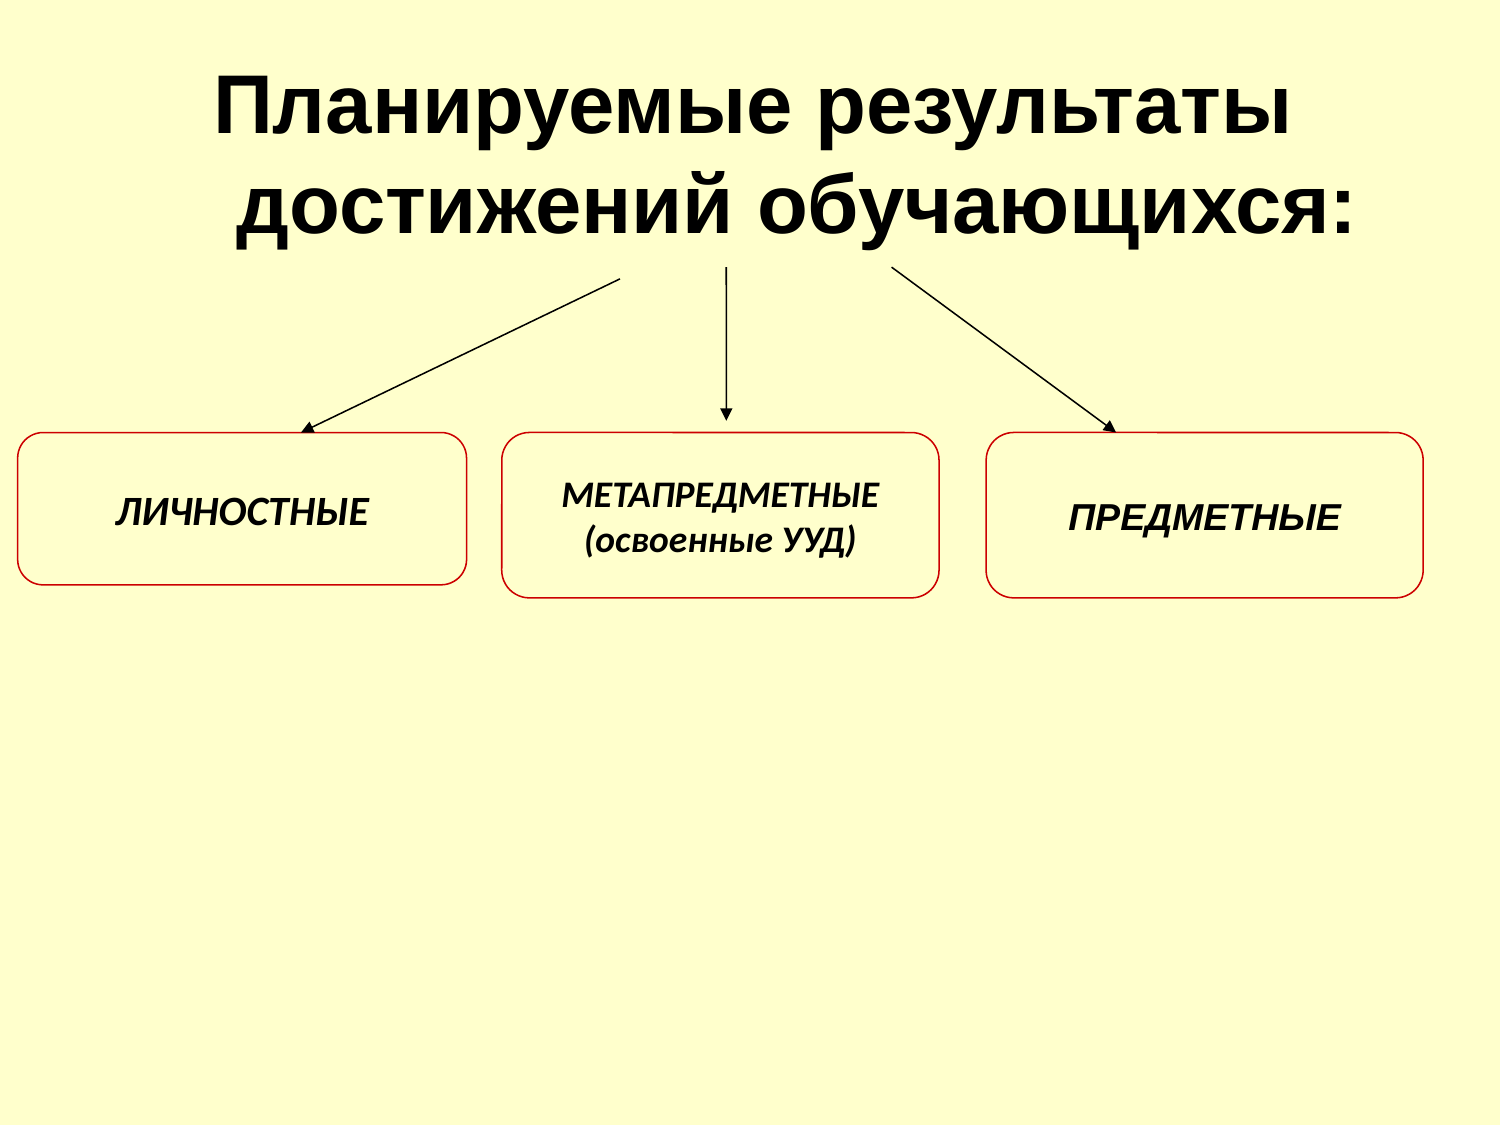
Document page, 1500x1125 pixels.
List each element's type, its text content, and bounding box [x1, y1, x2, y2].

text_box [301, 278, 621, 433]
text_box [891, 267, 1117, 433]
text_box ПРЕДМЕТНЫЕ [986, 432, 1424, 598]
text_box ЛИЧНОСТНЫЕ [17, 432, 467, 585]
text_box МЕТАПРЕДМЕТНЫЕ (освоенные УУД) [501, 432, 940, 598]
text_box Планируемые результаты достижений обучающихся: [198, 42, 1374, 358]
text_box [720, 267, 733, 421]
